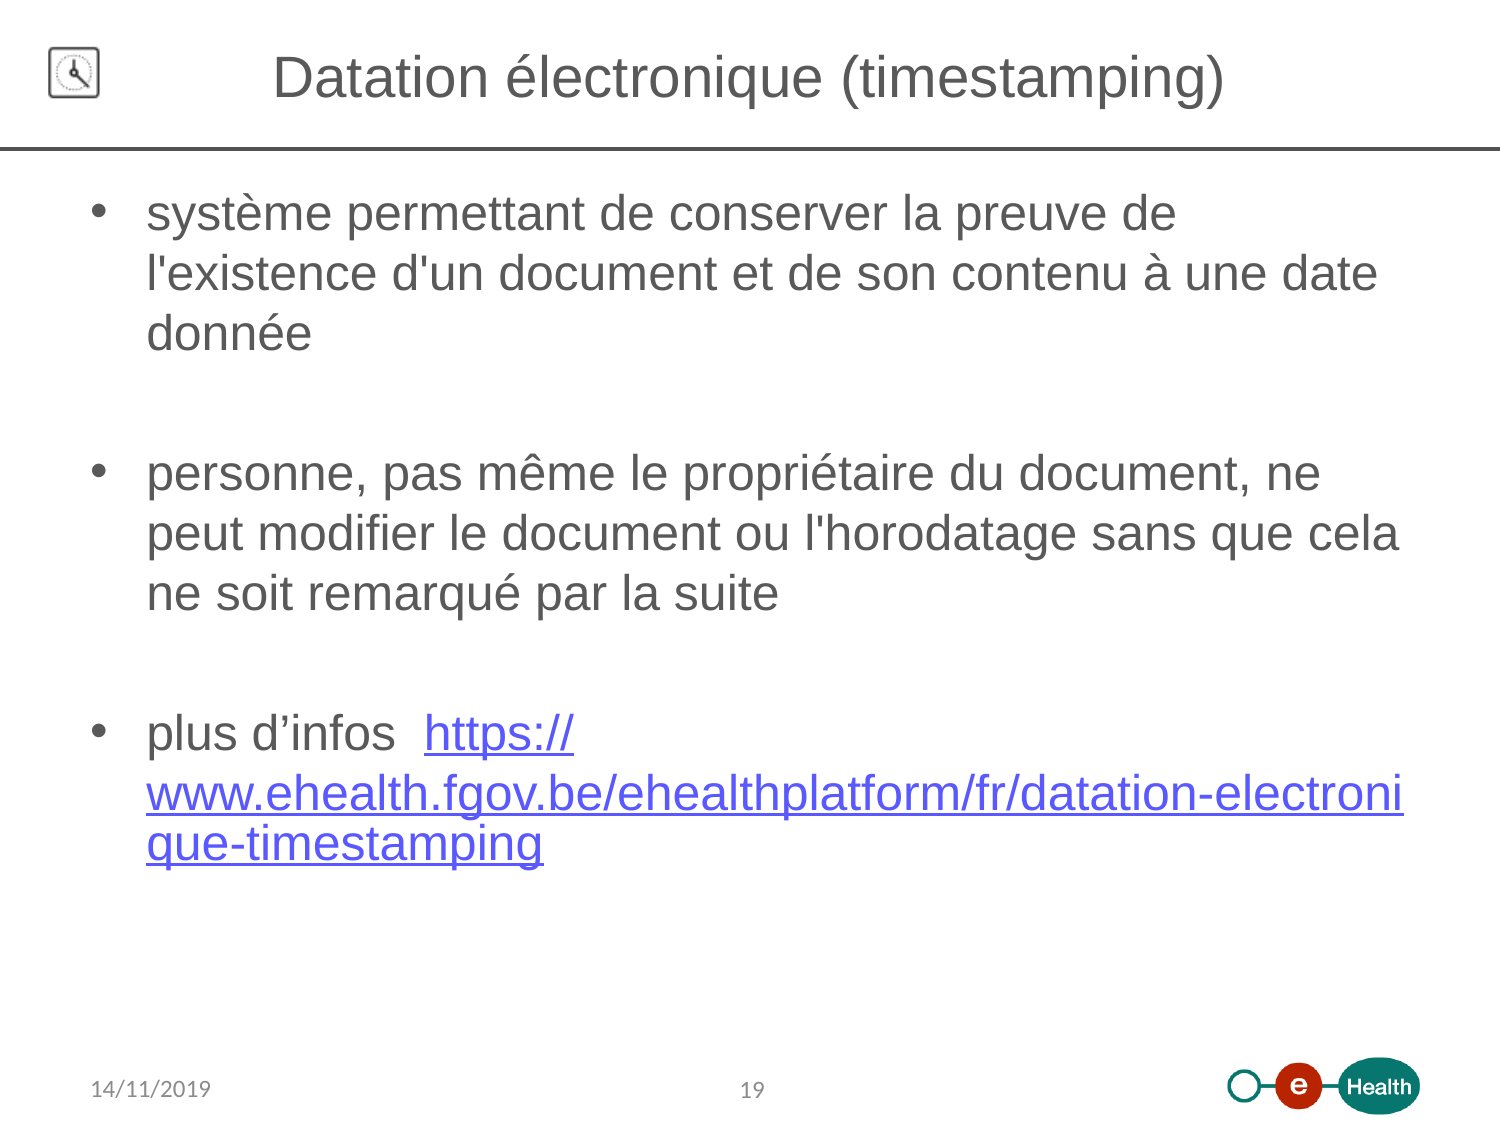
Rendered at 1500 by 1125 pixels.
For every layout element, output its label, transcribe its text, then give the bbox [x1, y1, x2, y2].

picture [1198, 1046, 1441, 1118]
picture [39, 41, 111, 108]
list système permettant de conserver la preuve de l'existence d'un document et de son contenu à une date donnée personne, pas même le propriétaire du document, ne peut modifier le document ou l'horodatage sans que cela ne soit remarqué par la suite plus d’infos https://www.ehealth.fgov.be/ehealthplatform/fr/datation-electronique-timestamping [75, 172, 1425, 1041]
title Datation électronique (timestamping) [0, 0, 1500, 149]
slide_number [75, 1057, 425, 1118]
slide_number 19 [577, 1058, 928, 1119]
